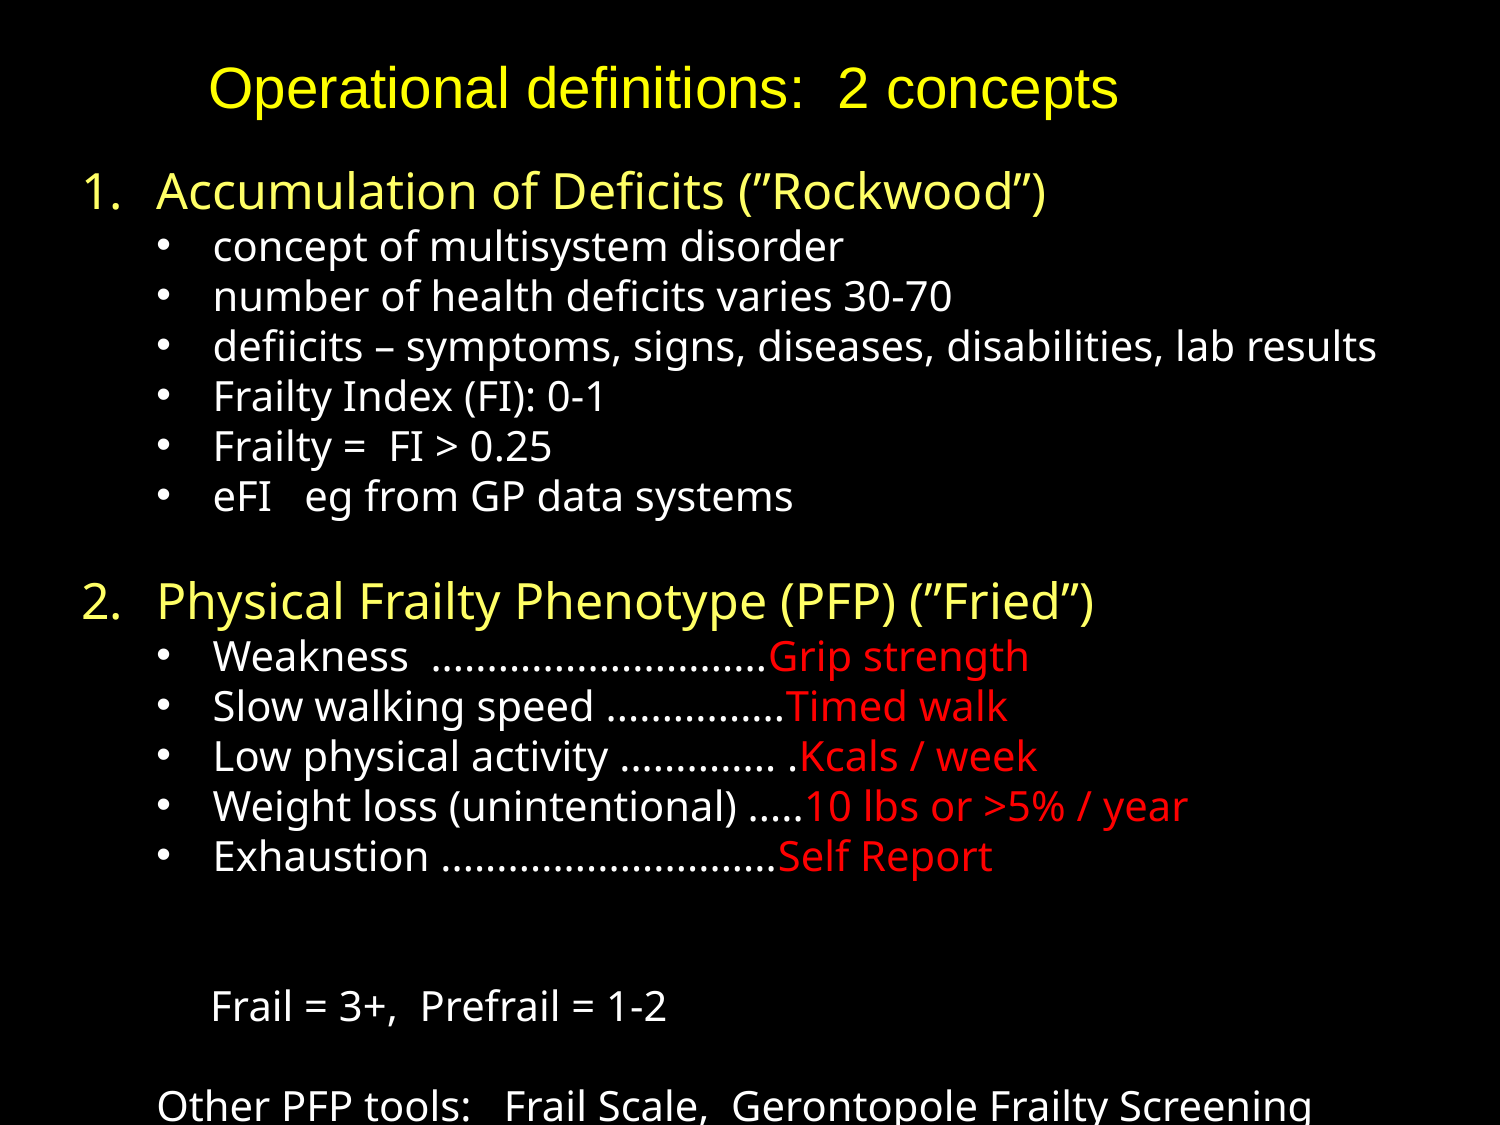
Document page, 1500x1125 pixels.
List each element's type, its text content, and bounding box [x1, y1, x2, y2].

text_box Operational definitions: 2 concepts [193, 42, 1267, 128]
text_box Accumulation of Deficits (”Rockwood”) concept of multisystem disorder number of health deficits varies 30-70 defiicits – symptoms, signs, diseases, disabilities, lab results Frailty Index (FI): 0-1 Frailty = FI > 0.25 eFI eg from GP data systems Physical Frailty Phenotype (PFP) (”Fried”) Weakness ..............................Grip strength Slow walking speed ................Timed walk Low physical activity .............. .Kcals / week Weight loss (unintentional) .....10 lbs or >5% / year Exhaustion ..............................Self Report Frail = 3+, Prefrail = 1-2 Other PFP tools: Frail Scale, Gerontopole Frailty Screening Tool [66, 152, 1394, 1125]
